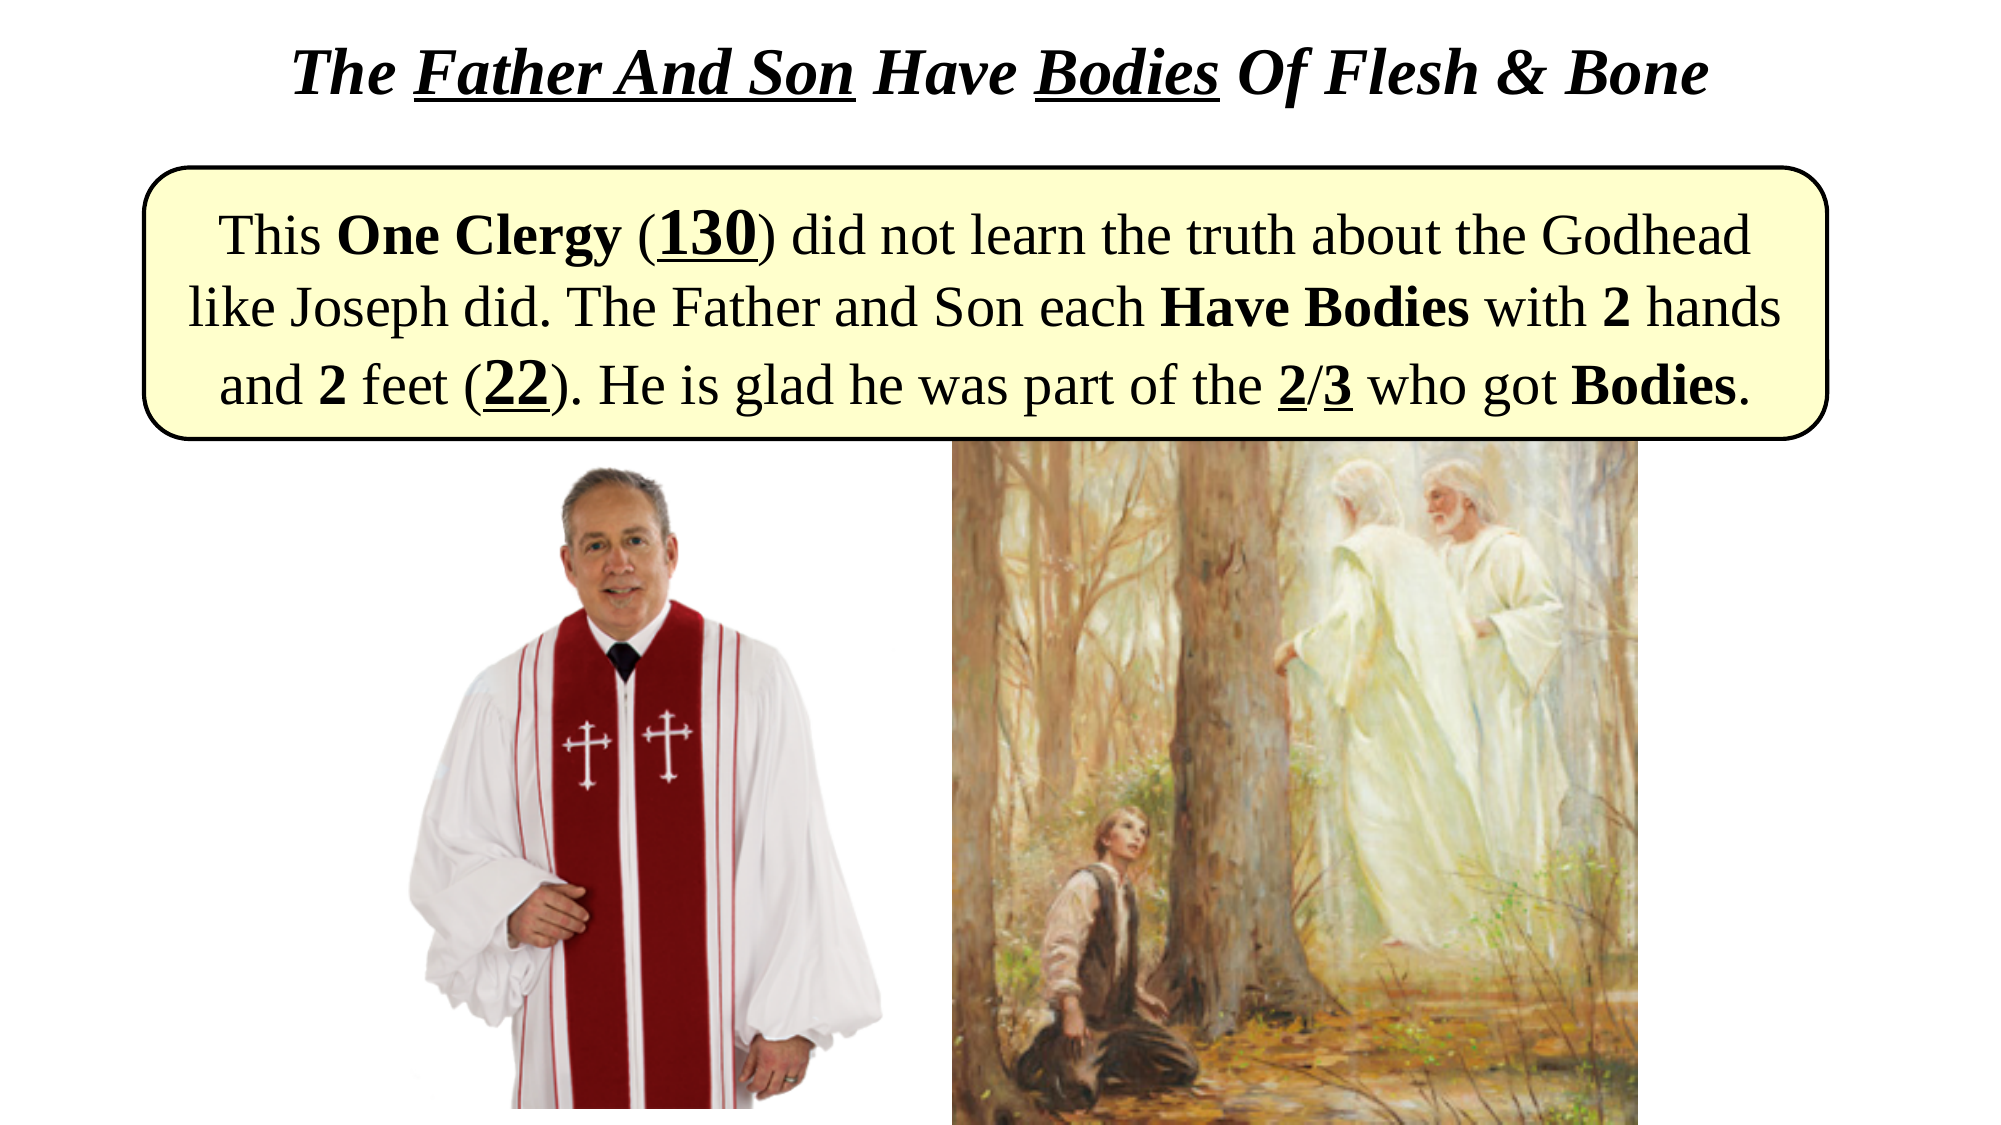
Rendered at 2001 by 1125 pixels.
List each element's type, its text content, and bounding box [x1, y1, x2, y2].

picture [362, 456, 925, 1109]
text_box This One Clergy (130) did not learn the truth about the Godhead like Joseph did. The Father and Son each Have Bodies with 2 hands and 2 feet (22). He is glad he was part of the 2/3 who got Bodies. [144, 167, 1828, 439]
picture [951, 439, 1638, 1125]
text_box The Father And Son Have Bodies Of Flesh & Bone [274, 20, 1726, 115]
